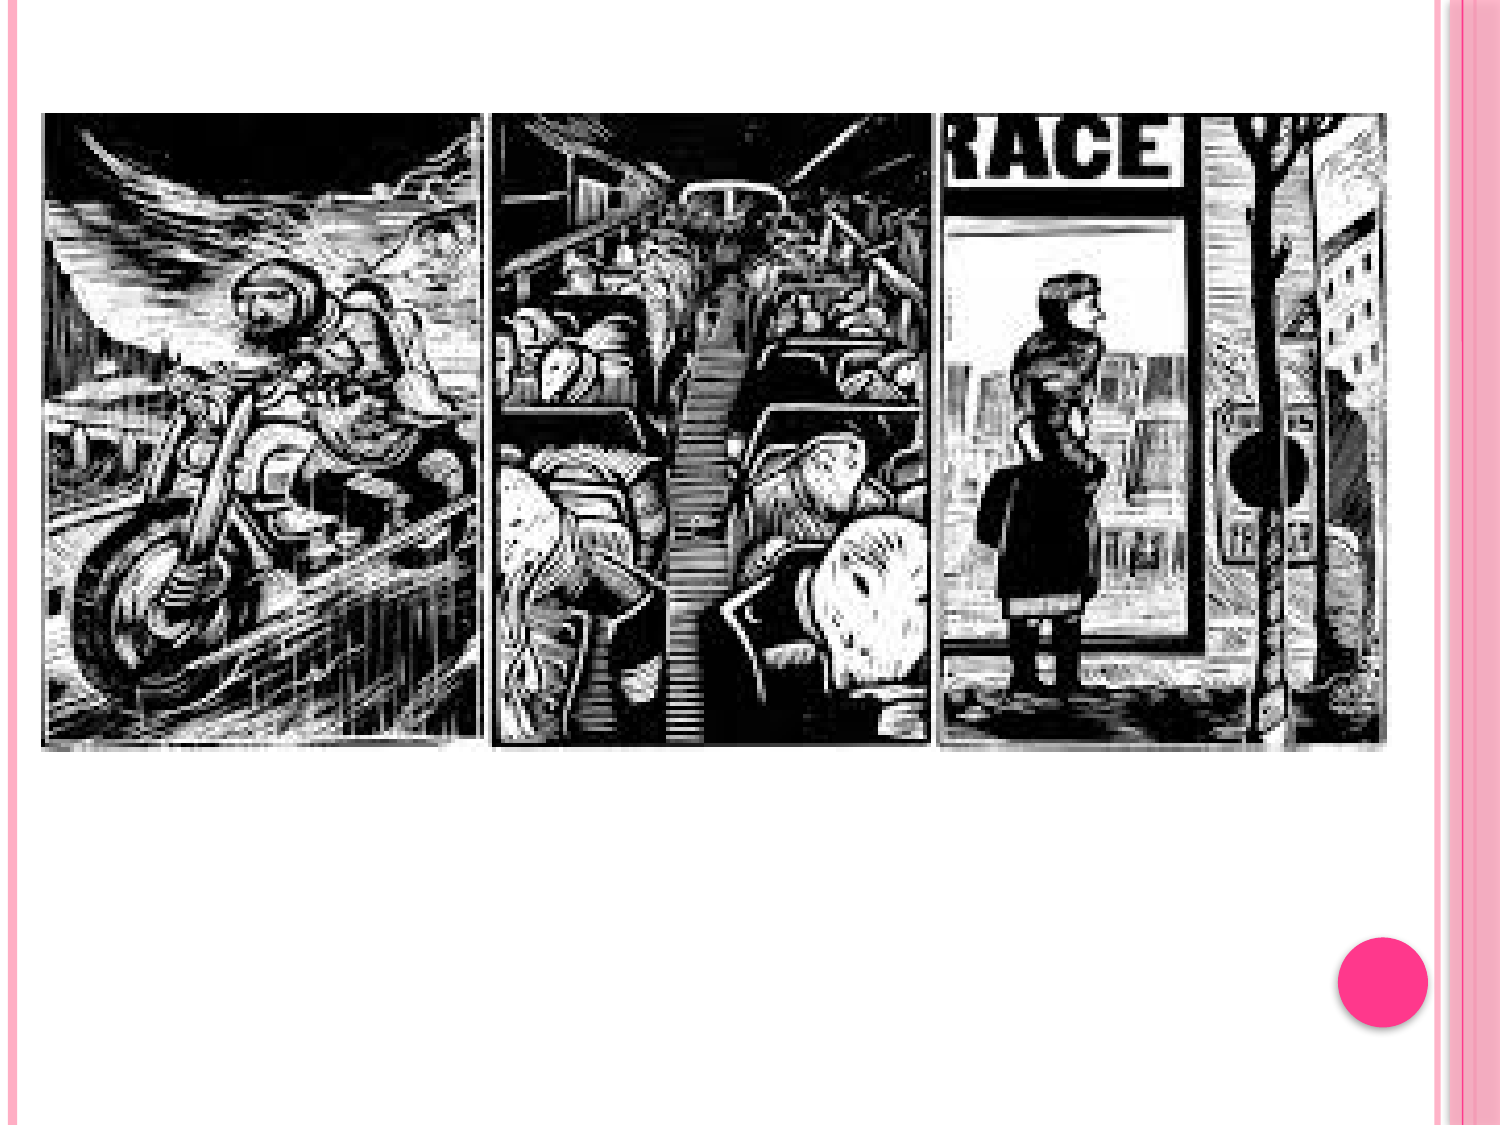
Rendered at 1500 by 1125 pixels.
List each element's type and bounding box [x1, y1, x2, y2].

picture [40, 113, 1393, 752]
